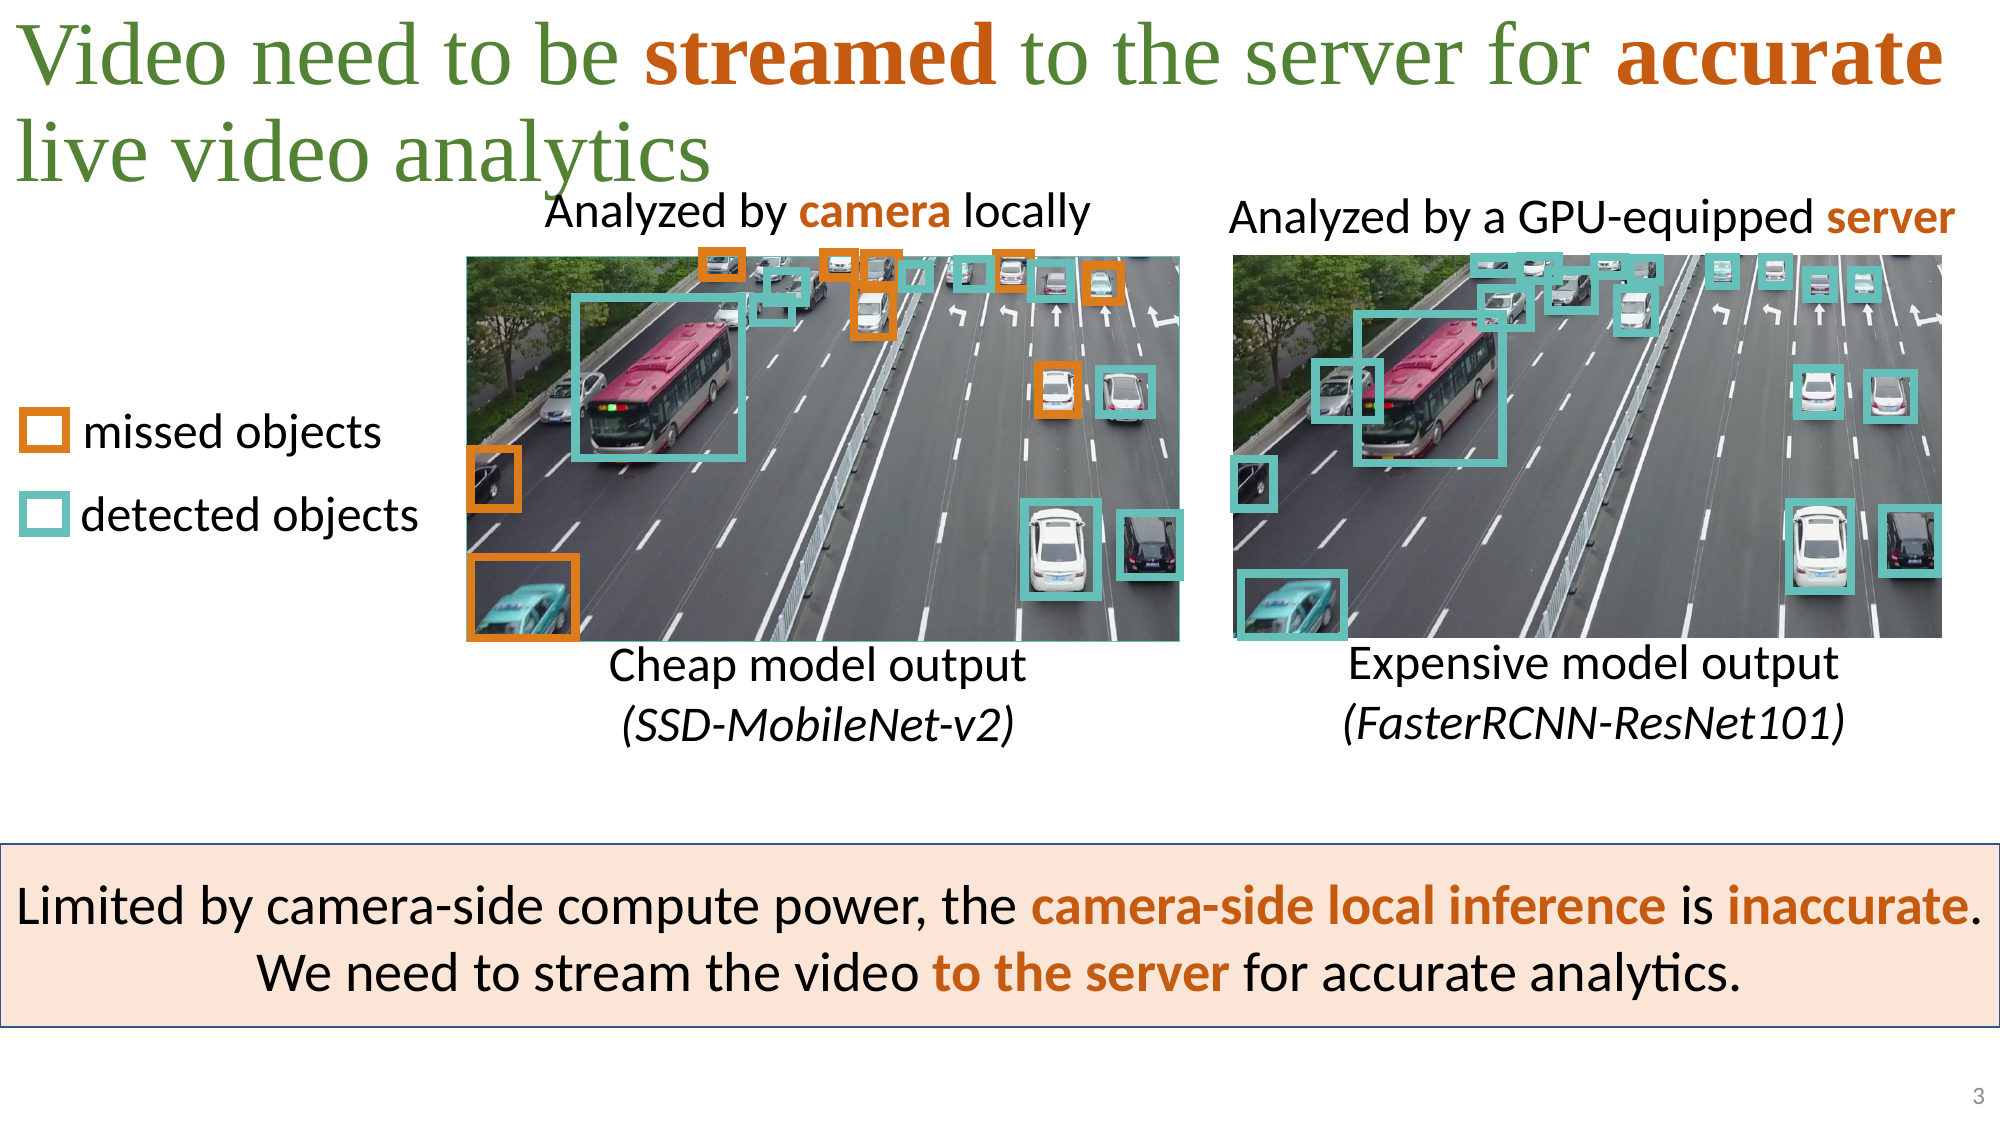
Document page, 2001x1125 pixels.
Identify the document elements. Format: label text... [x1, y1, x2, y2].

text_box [22, 391, 400, 468]
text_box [22, 474, 466, 550]
slide_number 3 [1550, 1065, 2000, 1125]
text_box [1211, 176, 1974, 764]
text_box Limited by camera-side compute power, the camera-side local inference is inaccurate. We need to stream the video to the server for accurate analytics. [0, 843, 2000, 1028]
title Video need to be streamed to the server for accurate live video analytics [0, 0, 2000, 209]
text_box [466, 170, 1181, 761]
